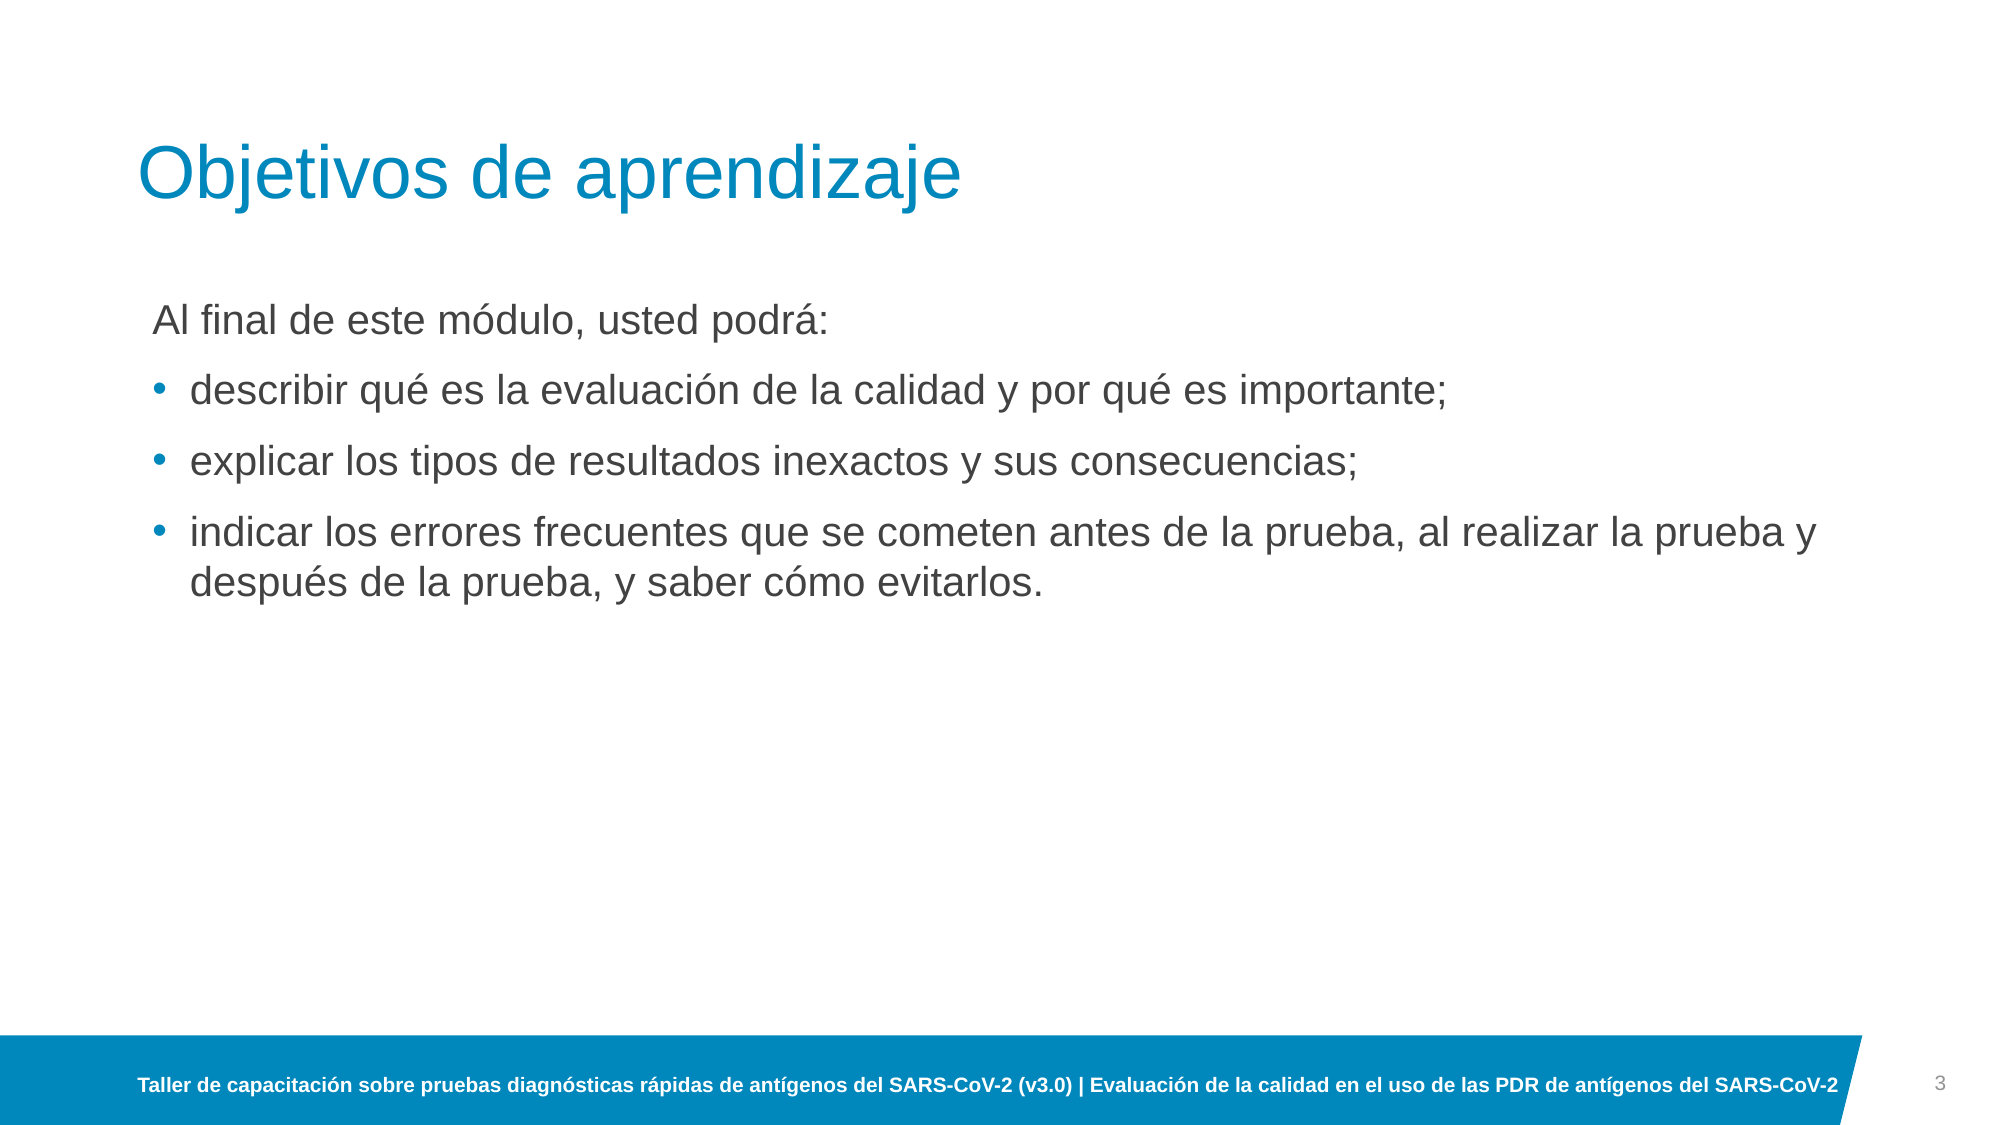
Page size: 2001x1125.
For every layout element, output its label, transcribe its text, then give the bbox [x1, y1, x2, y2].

title Objetivos de aprendizaje [137, 59, 1863, 215]
slide_number 3 [1862, 1035, 1947, 1125]
footer Taller de capacitación sobre pruebas diagnósticas rápidas de antígenos del SARS-CoV-2 (v3.0) | Evaluación de la calidad en el uso de las PDR de antígenos del SARS-CoV-2 [137, 1042, 1852, 1125]
list Al final de este módulo, usted podrá: describir qué es la evaluación de la calidad y por qué es importante; explicar los tipos de resultados inexactos y sus consecuencias; indicar los errores frecuentes que se cometen antes de la prueba, al realizar la prueba y después de la prueba, y saber cómo evitarlos. [137, 284, 1863, 1014]
